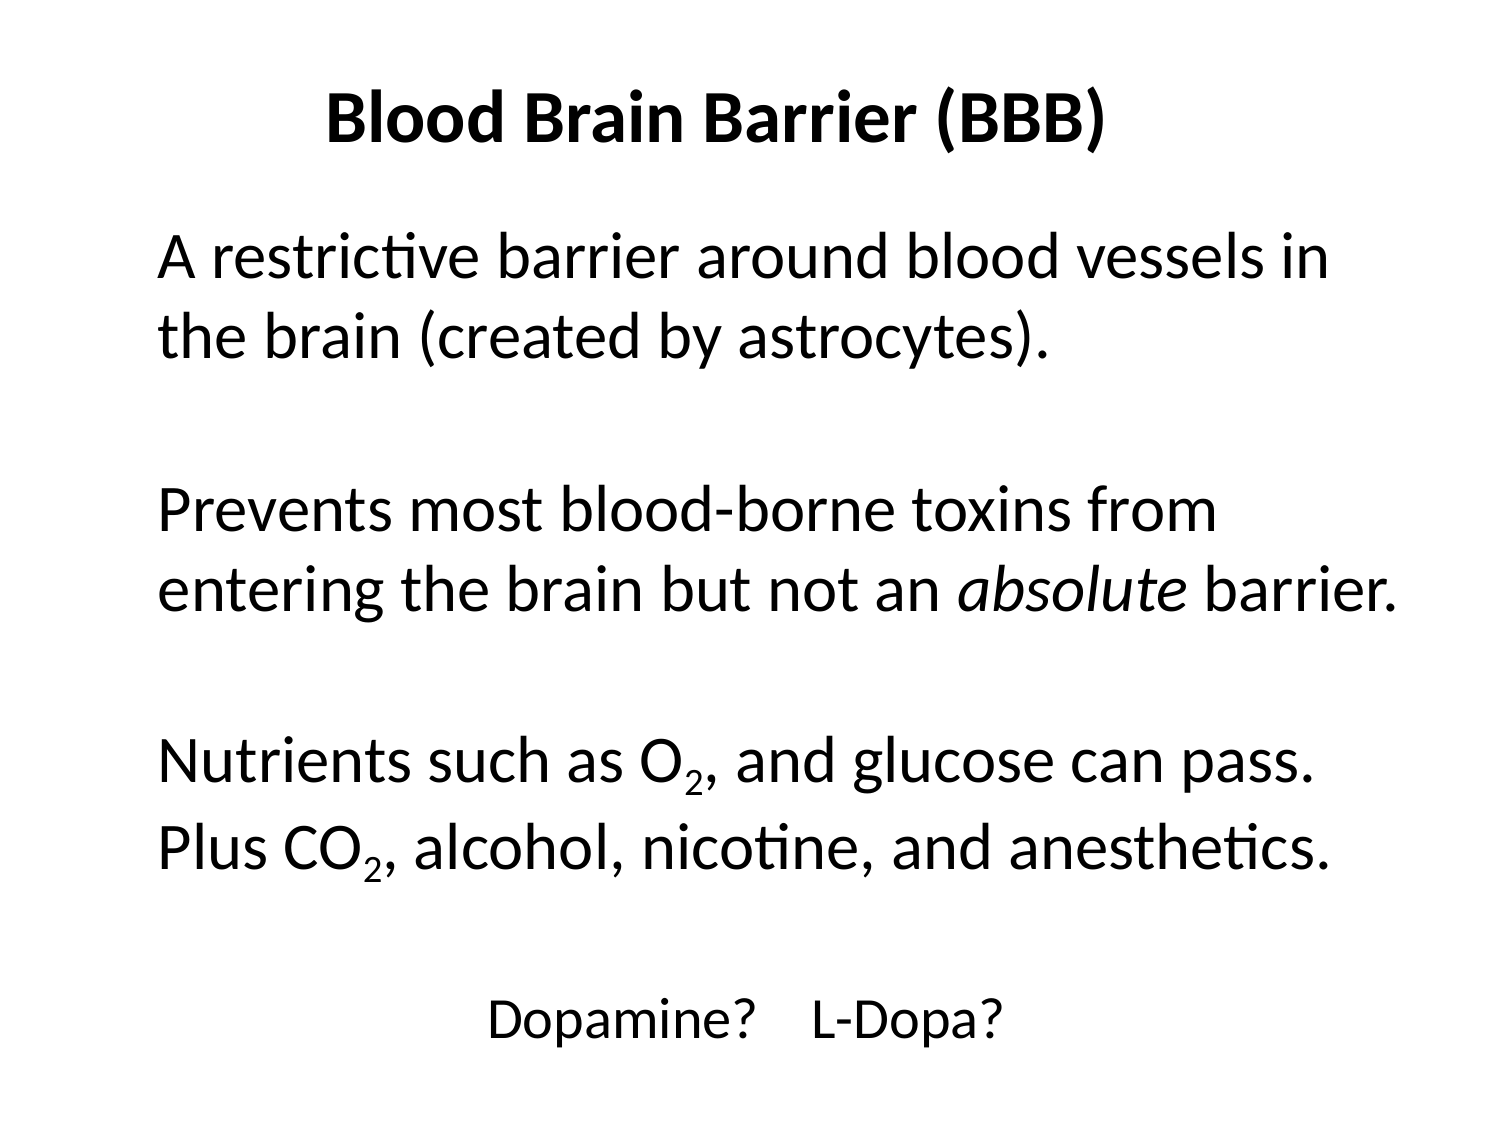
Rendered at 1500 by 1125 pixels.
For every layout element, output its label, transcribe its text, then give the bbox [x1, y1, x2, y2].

text_box Prevents most blood-borne toxins from entering the brain but not an absolute barrier. [86, 457, 1439, 648]
text_box Nutrients such as O2, and glucose can pass. Plus CO2, alcohol, nicotine, and anesthetics. [86, 707, 1386, 887]
text_box A restrictive barrier around blood vessels in the brain (created by astrocytes). [86, 204, 1412, 395]
text_box Blood Brain Barrier (BBB) [310, 60, 1124, 166]
text_box Dopamine? L-Dopa? [472, 972, 1021, 1058]
